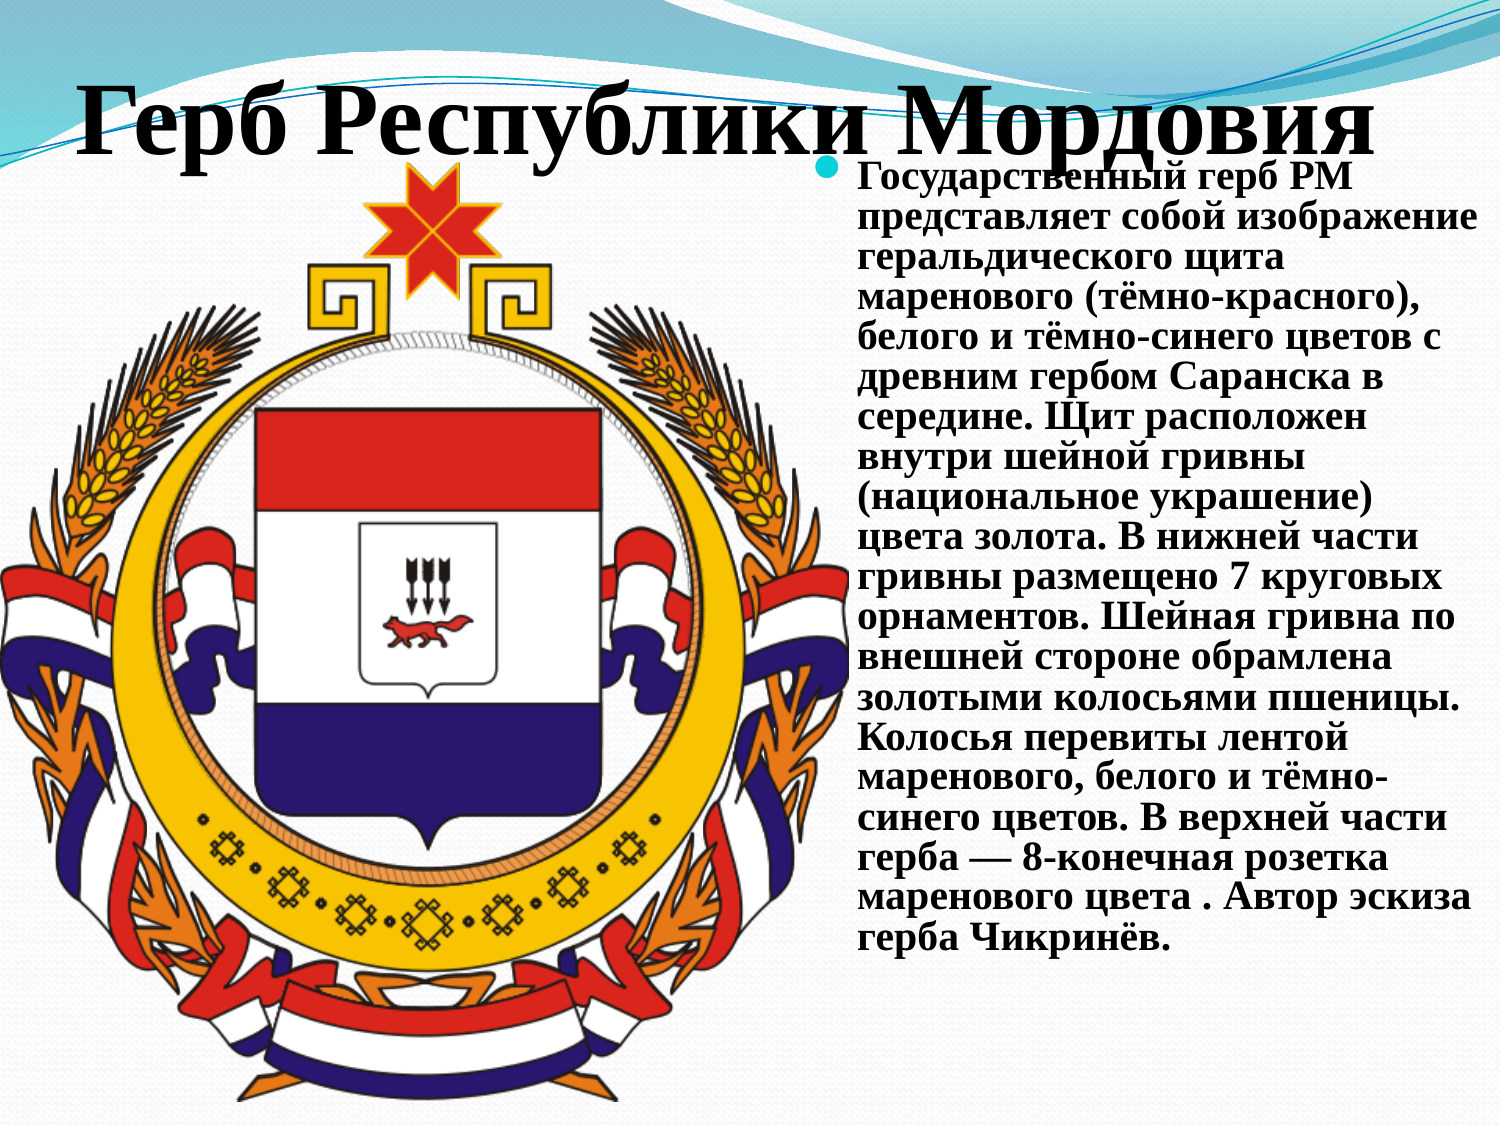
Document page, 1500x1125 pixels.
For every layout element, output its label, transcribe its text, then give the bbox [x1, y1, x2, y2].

picture [0, 162, 849, 1102]
title Герб Республики Мордовия [75, 0, 1425, 160]
list Государственный герб РМ представляет собой изображение геральдического щита маренового (тёмно-красного), белого и тёмно-синего цветов с древним гербом Саранска в середине. Щит расположен внутри шейной гривны (национальное украшение) цвета золота. В нижней части гривны размещено 7 круговых орнаментов. Шейная гривна по внешней стороне обрамлена золотыми колосьями пшеницы. Колосья перевиты лентой маренового, белого и тёмно-синего цветов. В верхней части герба — 8-конечная розетка маренового цвета . Автор эскиза герба Чикринёв. [797, 149, 1500, 1125]
